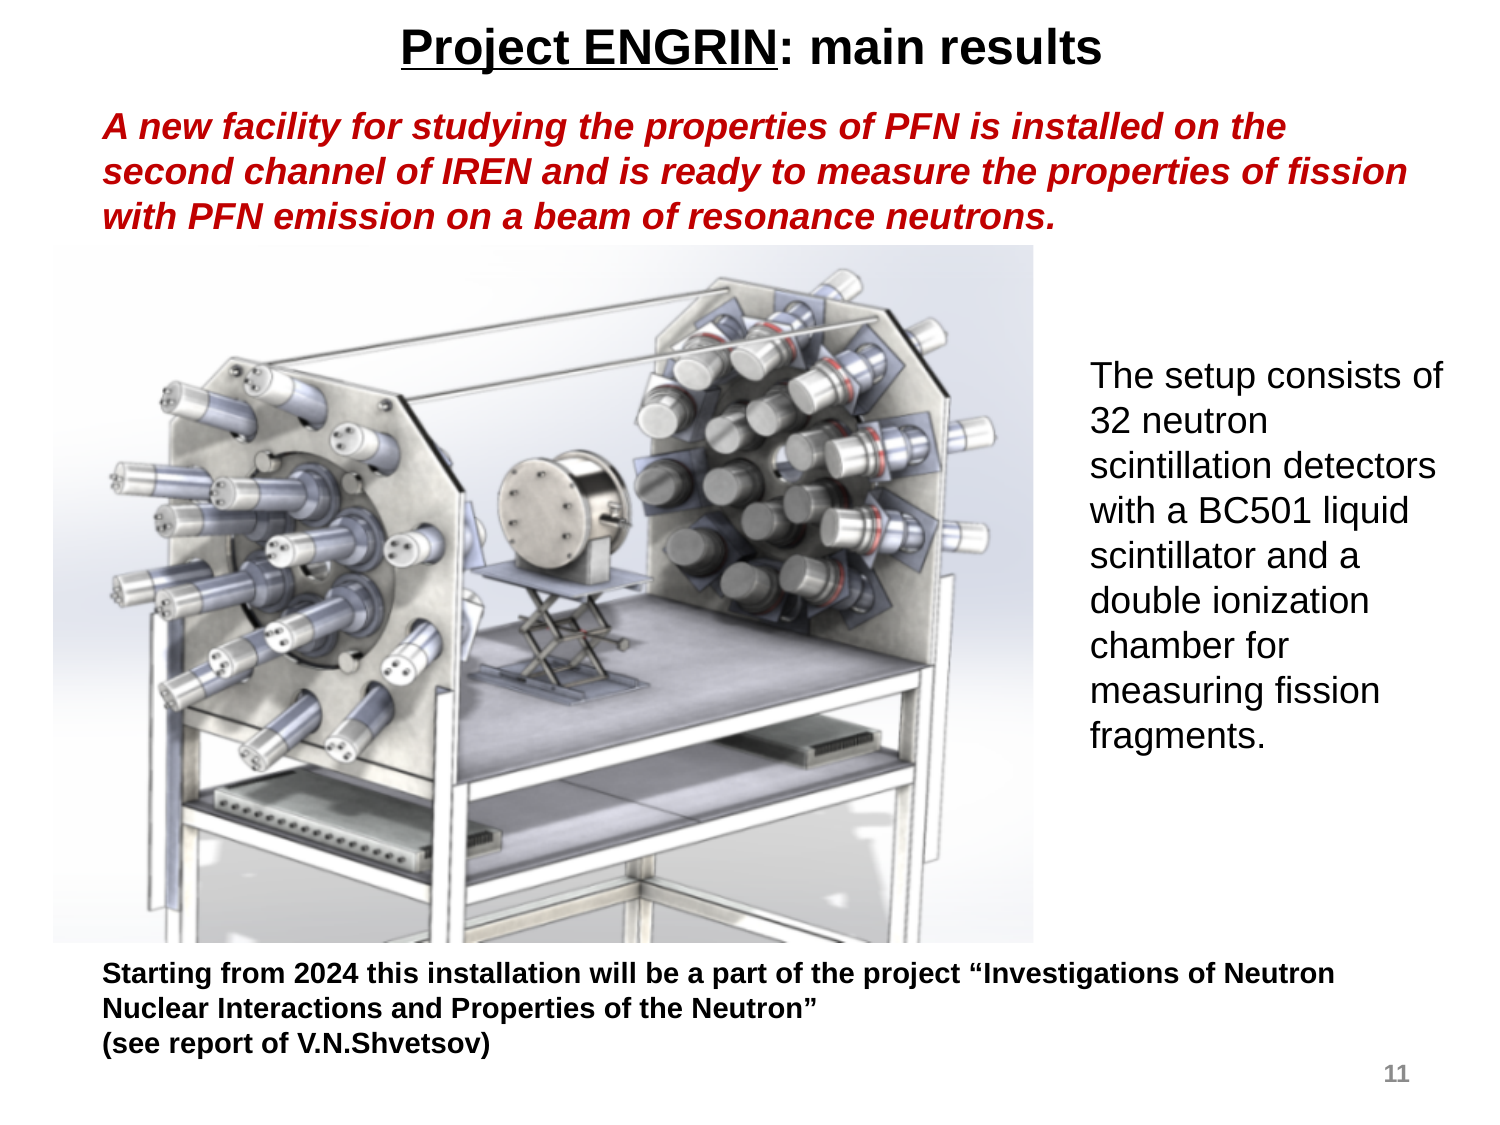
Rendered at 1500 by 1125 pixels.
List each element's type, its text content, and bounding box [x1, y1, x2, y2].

text_box The setup consists of 32 neutron scintillation detectors with a BC501 liquid scintillator and a double ionization chamber for measuring fission fragments. [1074, 343, 1467, 764]
text_box A new facility for studying the properties of PFN is installed on the second channel of IREN and is ready to measure the properties of fission with PFN emission on a beam of resonance neutrons. [87, 94, 1425, 245]
text_box Starting from 2024 this installation will be a part of the project “Investigations of Neutron Nuclear Interactions and Properties of the Neutron” (see report of V.N.Shvetsov) [87, 946, 1391, 1067]
slide_number 11 [1074, 1042, 1425, 1103]
picture [52, 245, 1034, 943]
text_box Project ENGRIN: main results [114, 0, 1391, 94]
